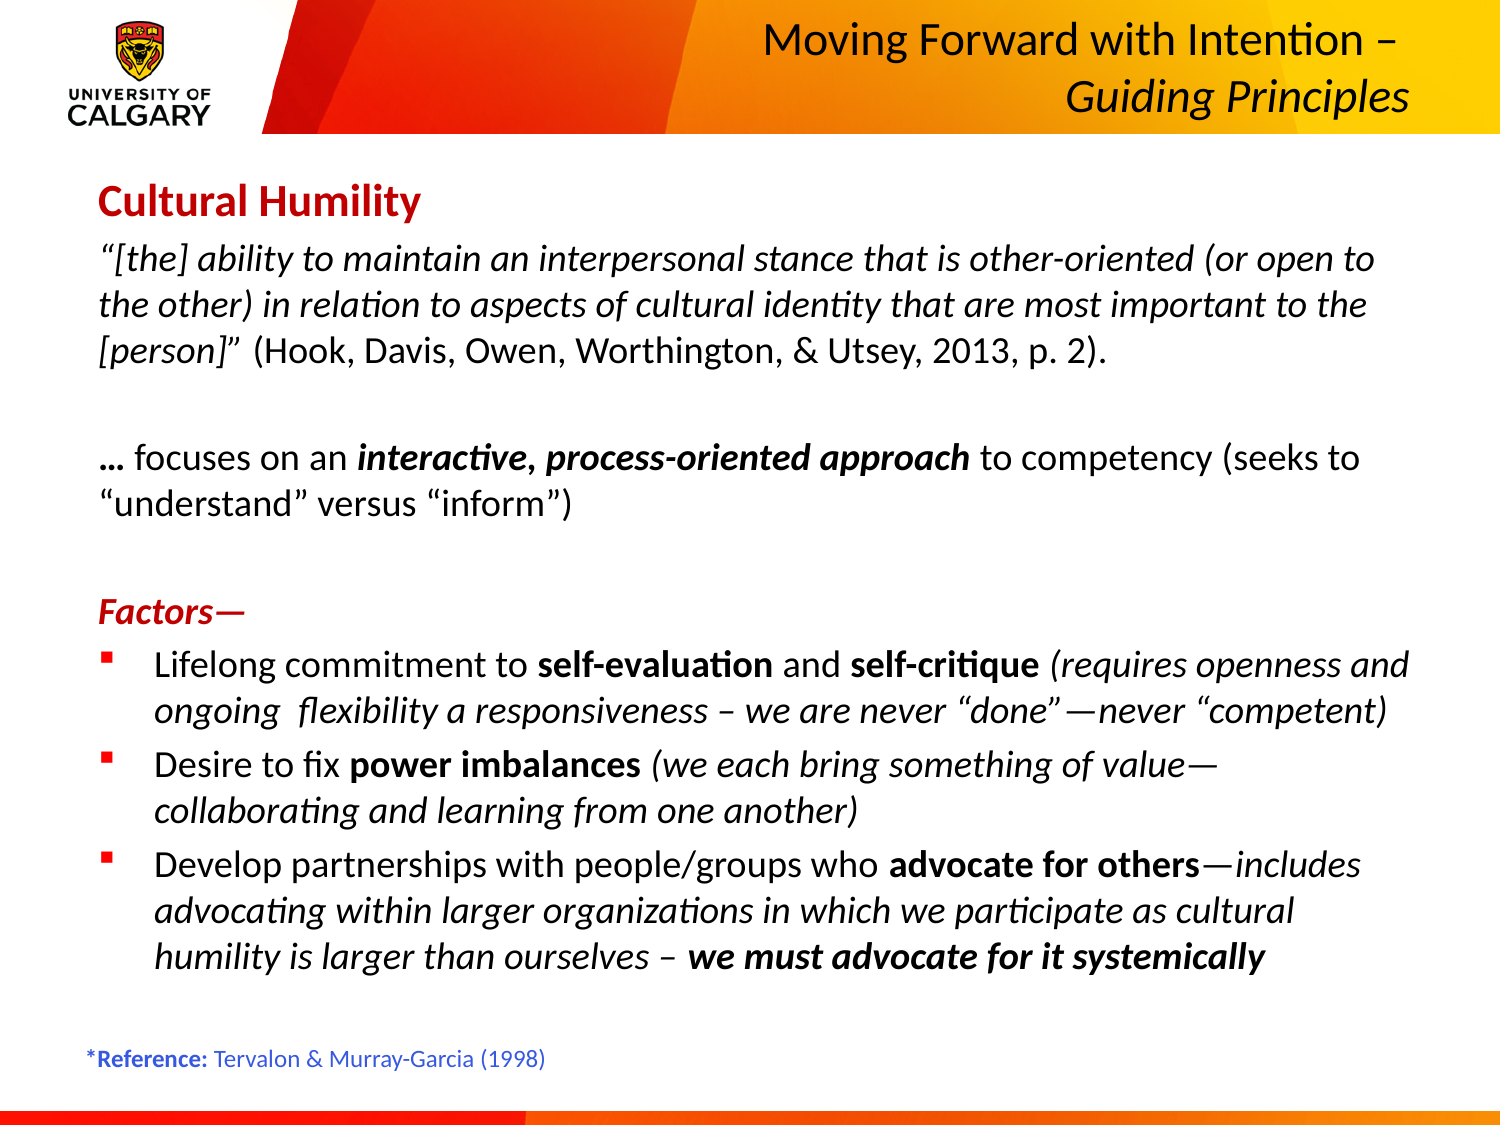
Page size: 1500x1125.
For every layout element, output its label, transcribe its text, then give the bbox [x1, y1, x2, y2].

picture [0, 0, 1500, 1125]
title Moving Forward with Intention – Guiding Principles [219, 0, 1425, 131]
list Cultural Humility “[the] ability to maintain an interpersonal stance that is other-oriented (or open to the other) in relation to aspects of cultural identity that are most important to the [person]” (Hook, Davis, Owen, Worthington, & Utsey, 2013, p. 2). … focuses on an interactive, process-oriented approach to competency (seeks to “understand” versus “inform”) Factors— Lifelong commitment to self-evaluation and self-critique (requires openness and ongoing flexibility a responsiveness – we are never “done”—never “competent) Desire to fix power imbalances (we each bring something of value—collaborating and learning from one another) Develop partnerships with people/groups who advocate for others—includes advocating within larger organizations in which we participate as cultural humility is larger than ourselves – we must advocate for it systemically [83, 162, 1434, 1011]
footer *Reference: Tervalon & Murray-Garcia (1998) [69, 1042, 823, 1103]
